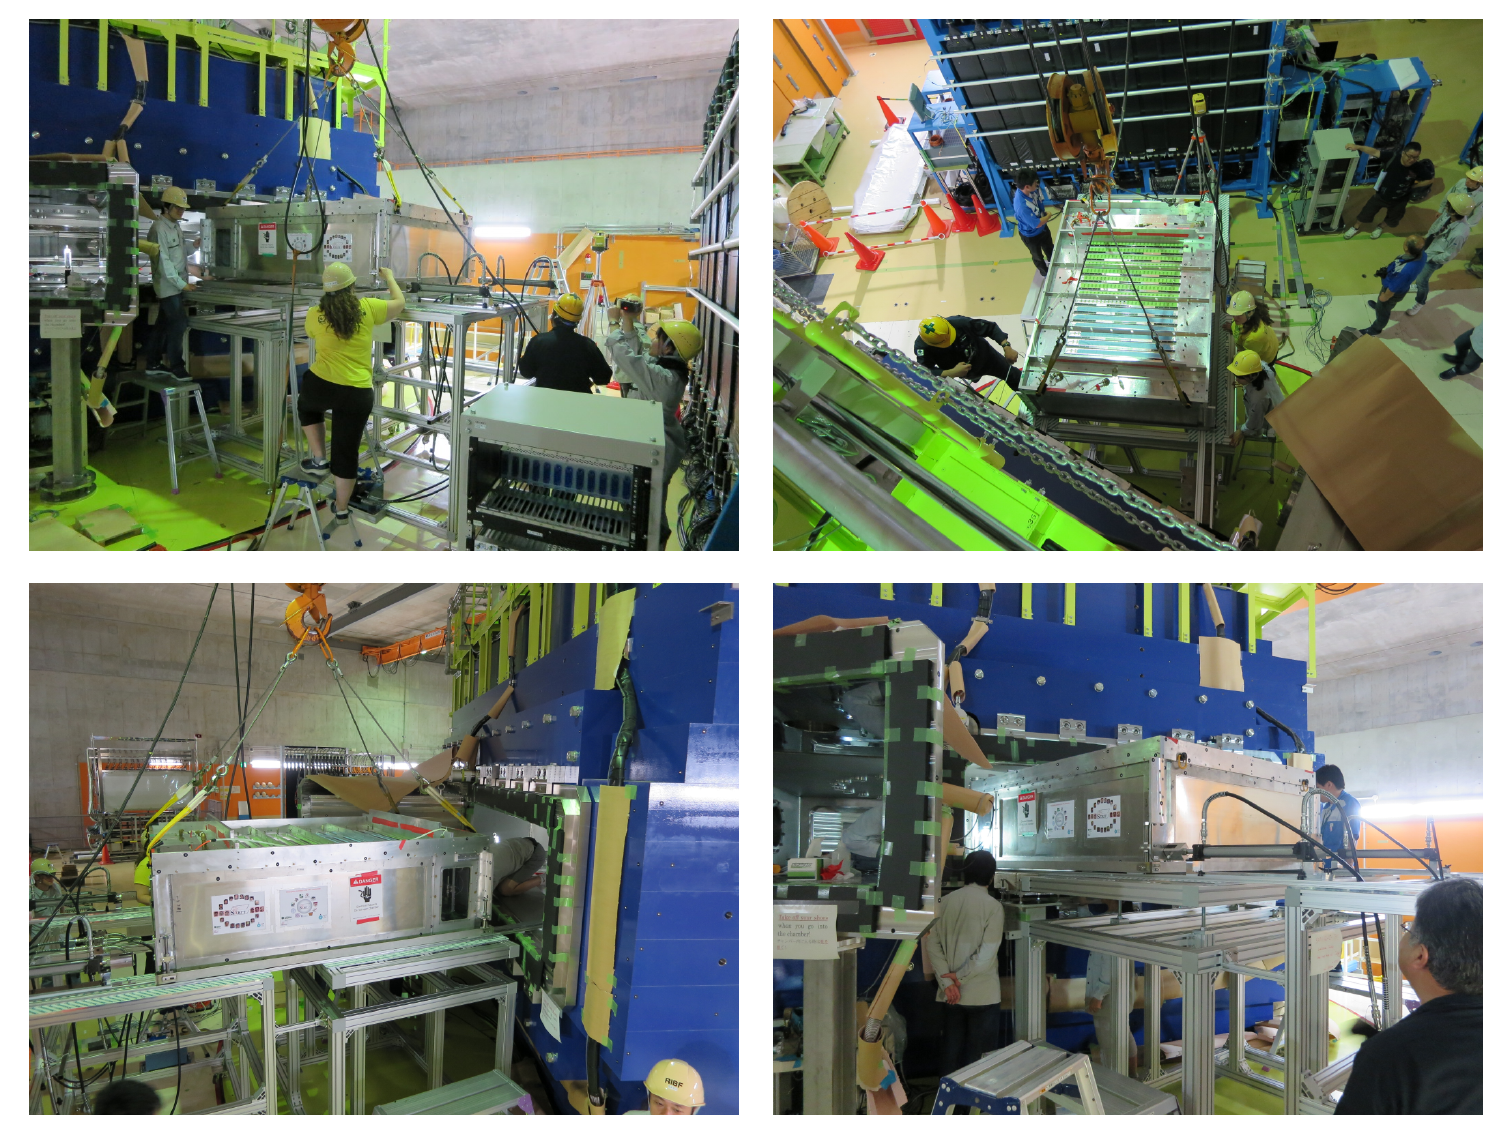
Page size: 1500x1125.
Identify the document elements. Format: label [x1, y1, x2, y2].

picture [773, 583, 1483, 1116]
picture [29, 18, 739, 551]
picture [773, 18, 1483, 551]
picture [29, 583, 739, 1116]
